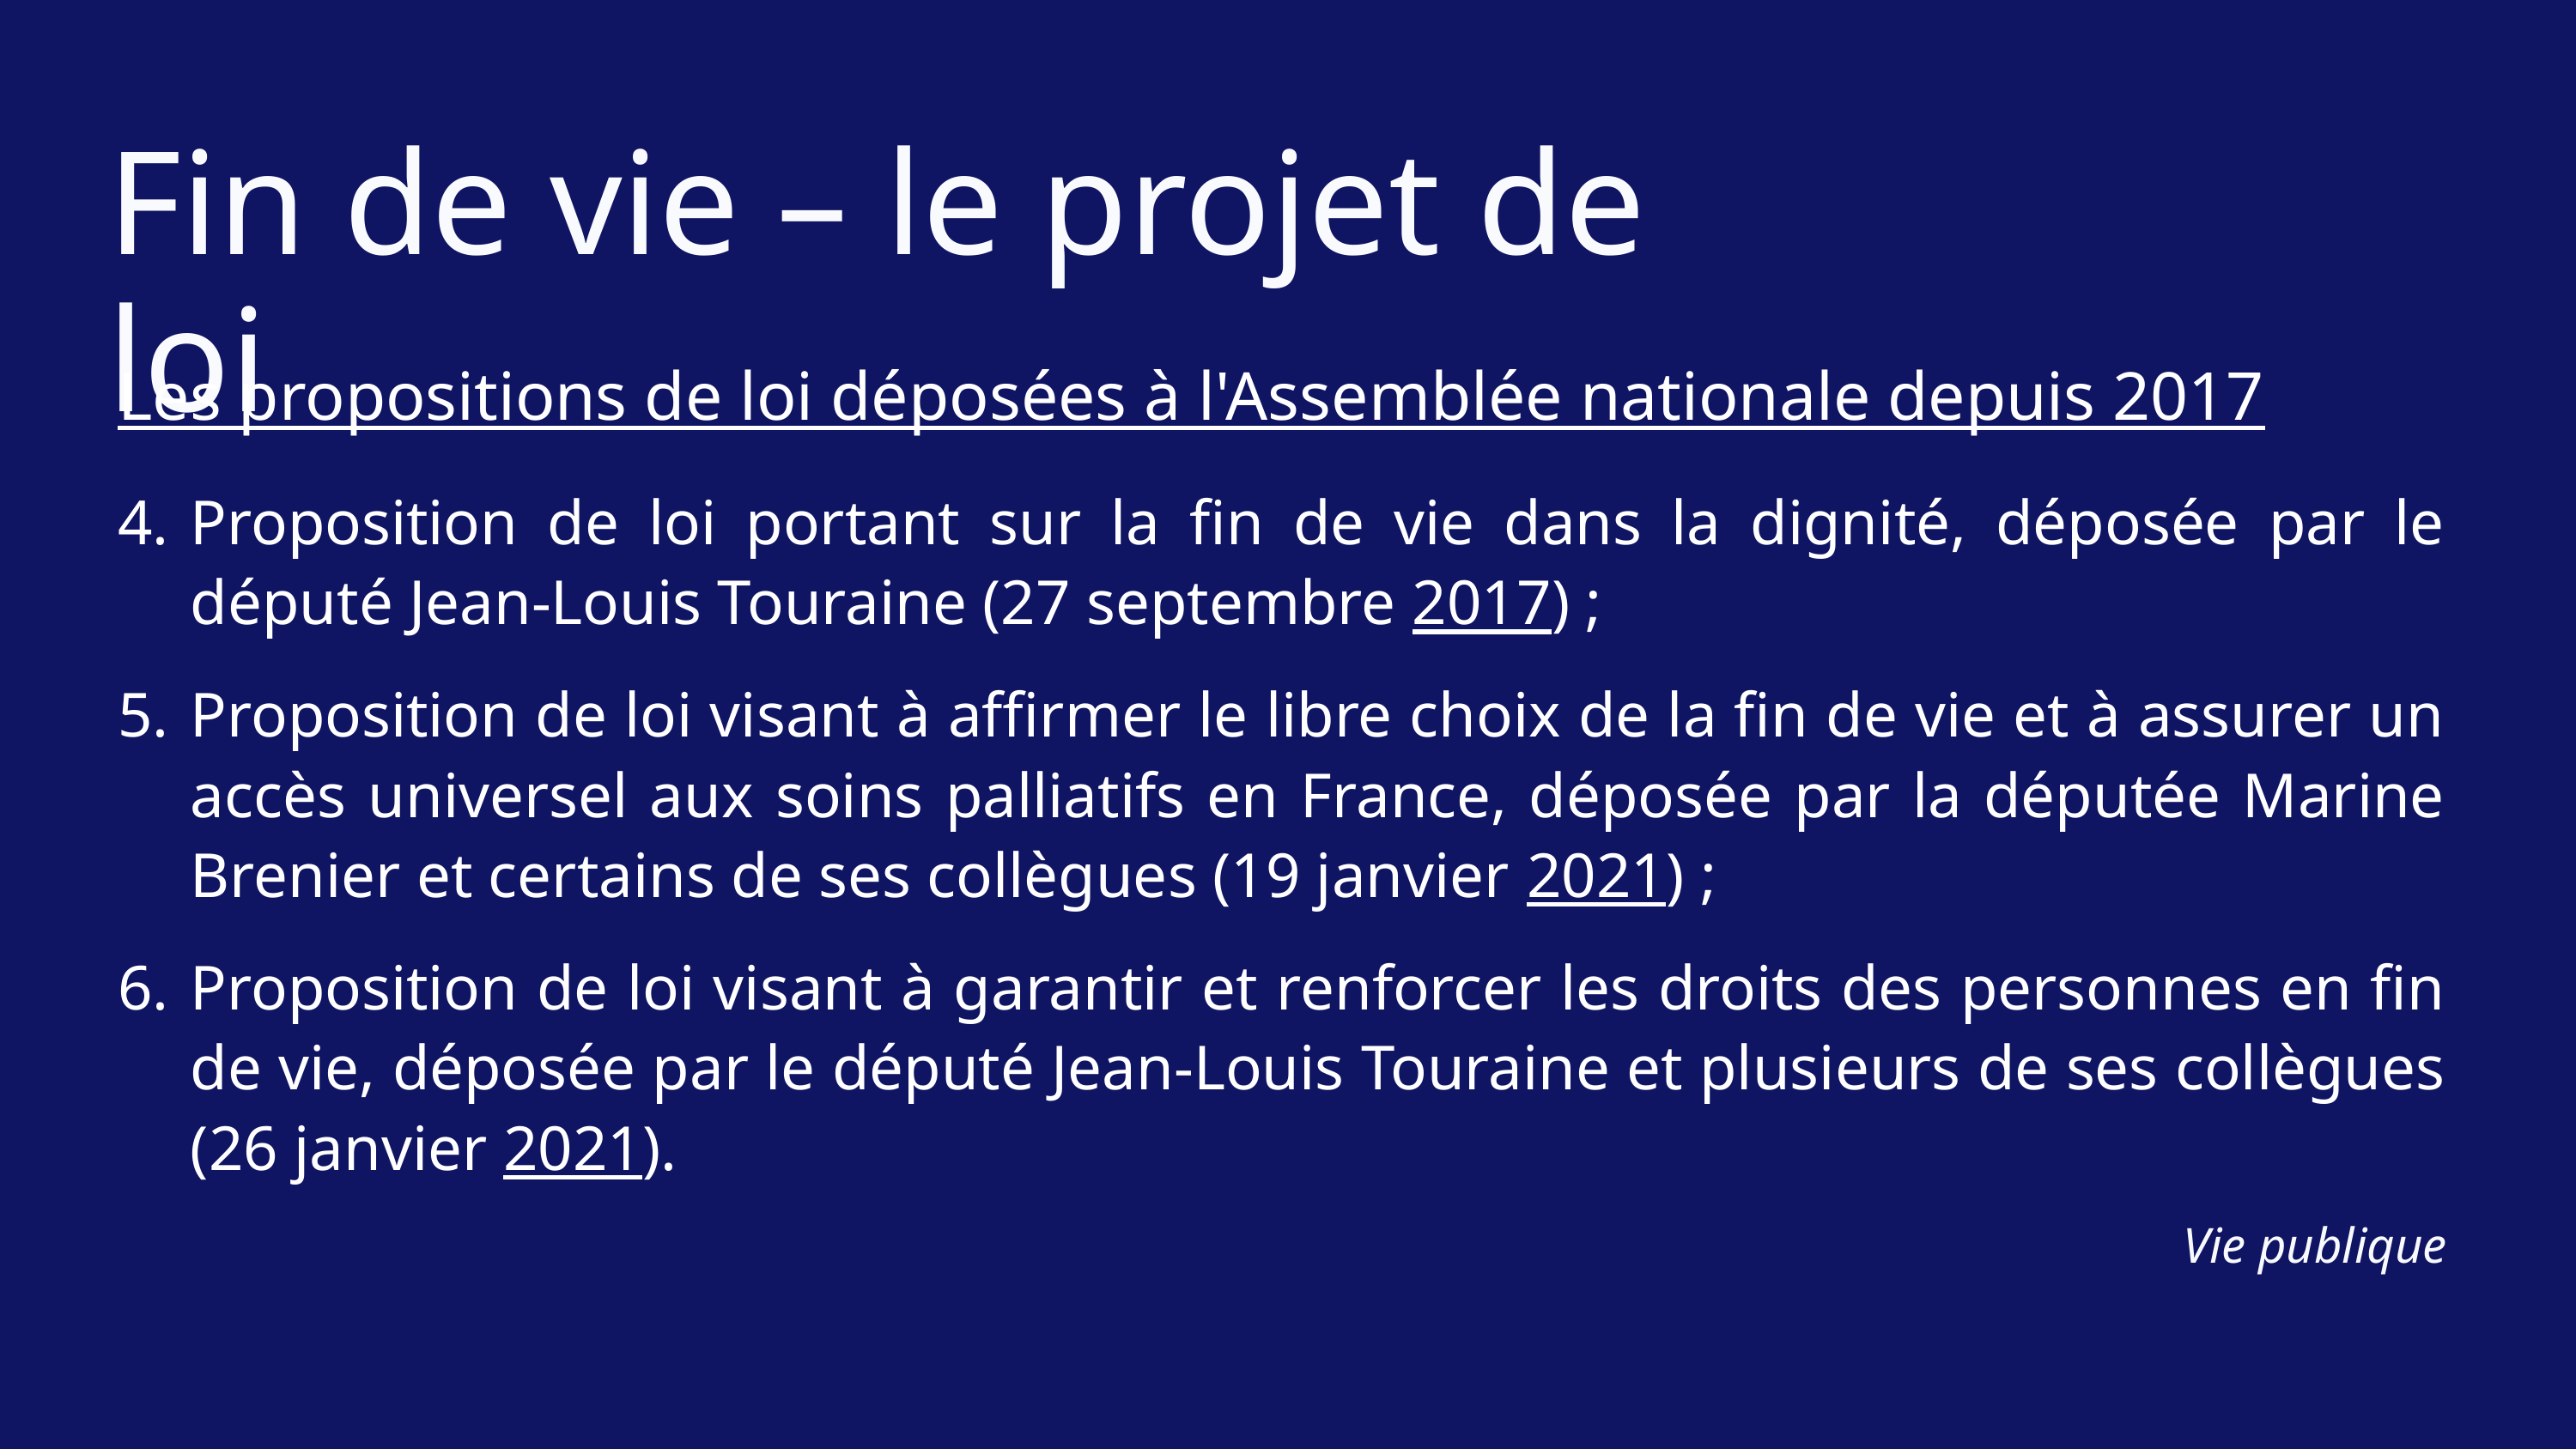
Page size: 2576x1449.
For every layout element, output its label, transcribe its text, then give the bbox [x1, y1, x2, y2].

text_box Les propositions de loi déposées à l'Assemblée nationale depuis 2017 Proposition de loi portant sur la fin de vie dans la dignité, déposée par le député Jean-Louis Touraine (27 septembre 2017) ; Proposition de loi visant à affirmer le libre choix de la fin de vie et à assurer un accès universel aux soins palliatifs en France, déposée par la députée Marine Brenier et certains de ses collègues (19 janvier 2021) ; Proposition de loi visant à garantir et renforcer les droits des personnes en fin de vie, déposée par le député Jean-Louis Touraine et plusieurs de ses collègues (26 janvier 2021). Vie publique [118, 354, 2447, 1273]
text_box Fin de vie – le projet de loi [107, 125, 1803, 440]
